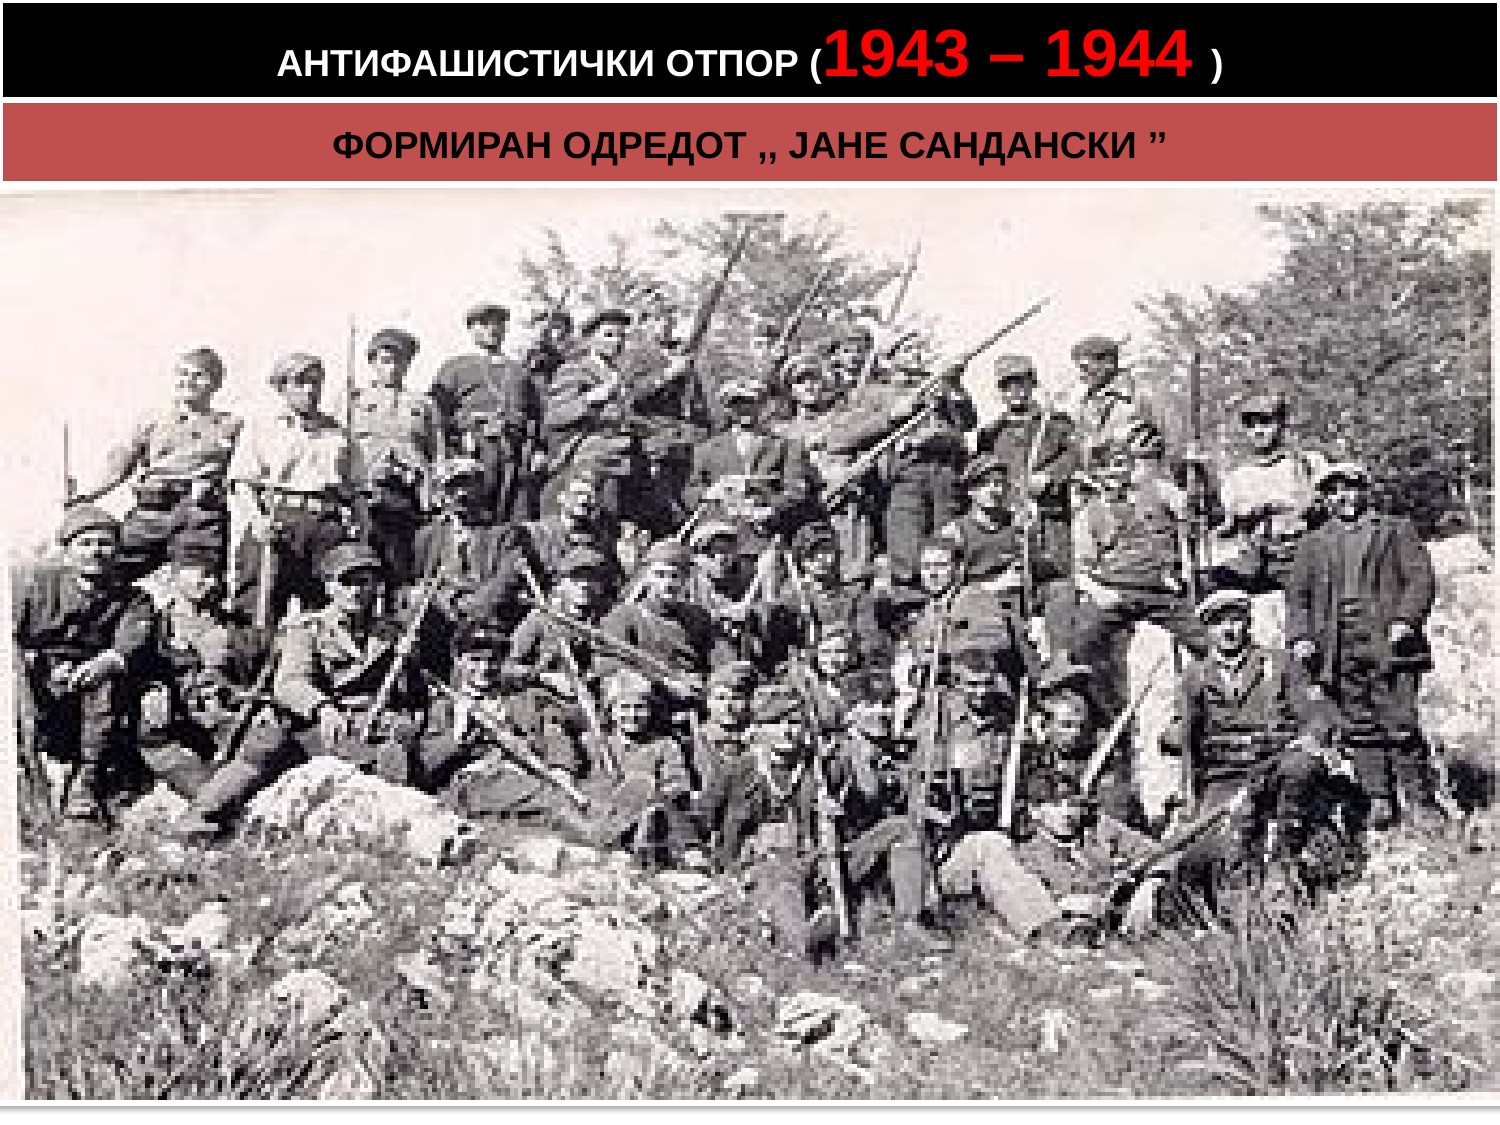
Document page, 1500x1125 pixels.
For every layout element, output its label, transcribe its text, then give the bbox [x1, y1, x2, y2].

text_box ФОРМИРАН ОДРЕДОТ ,, ЈАНЕ САНДАНСКИ ’’ [0, 97, 1500, 180]
text_box АНТИФАШИСТИЧКИ ОТПОР (1943 – 1944 ) [0, 0, 1500, 95]
picture [0, 187, 1500, 1101]
